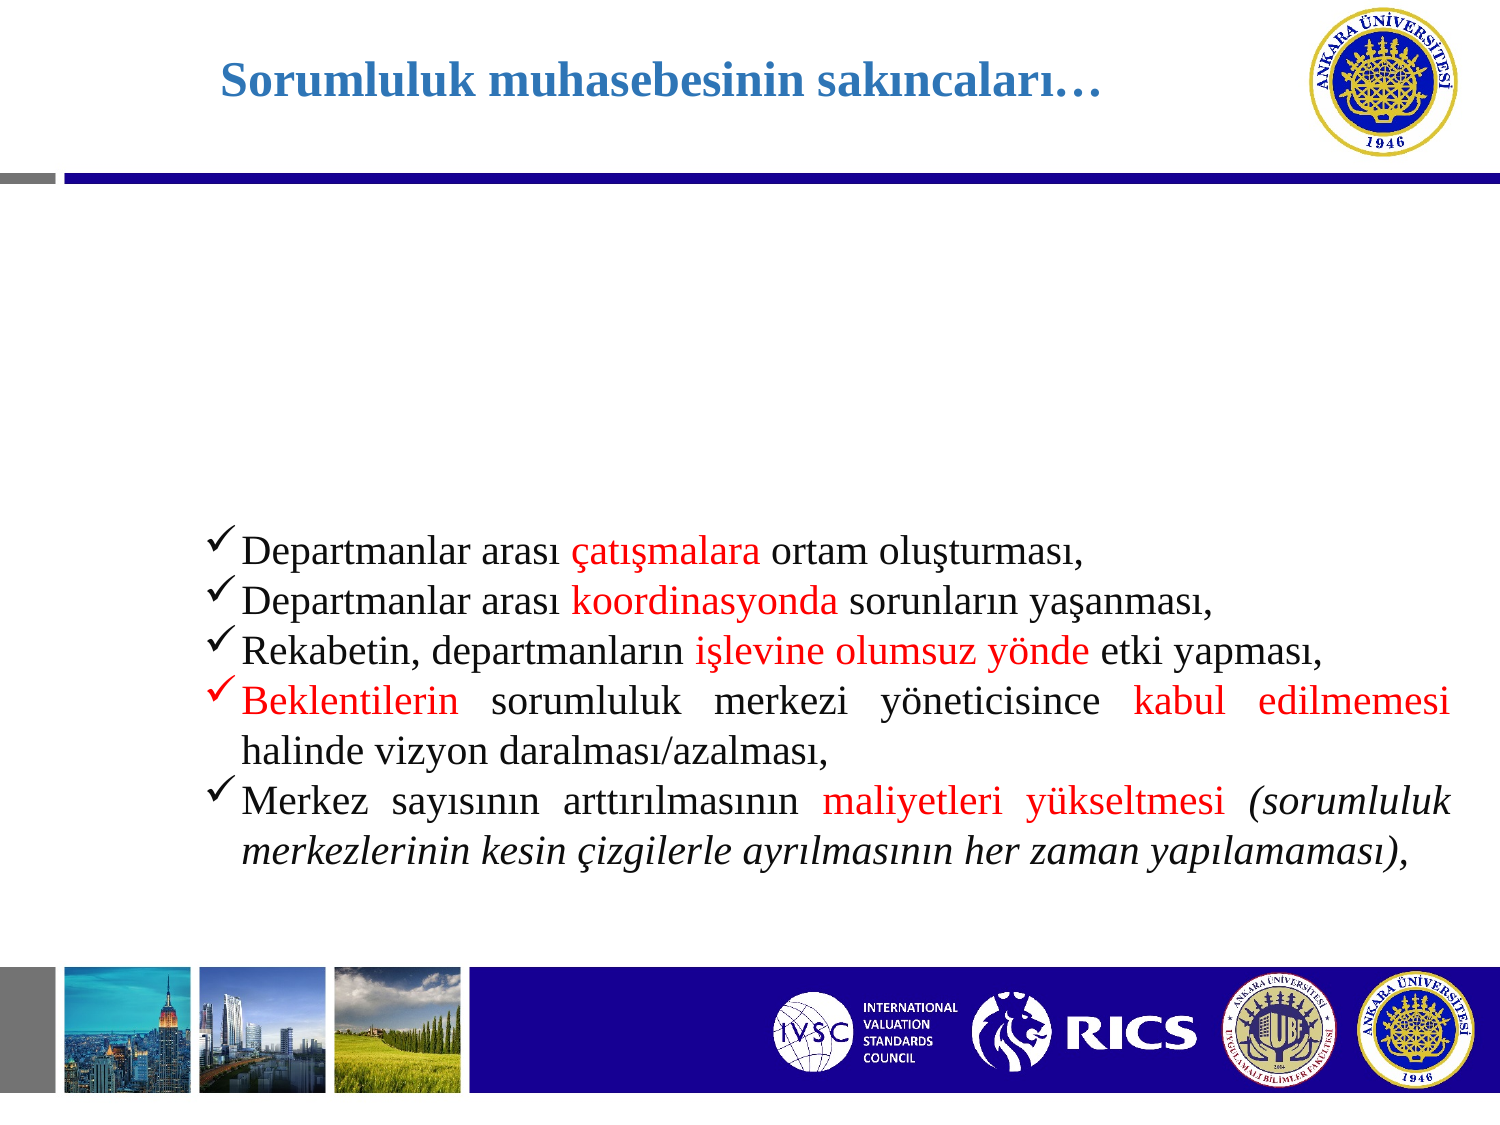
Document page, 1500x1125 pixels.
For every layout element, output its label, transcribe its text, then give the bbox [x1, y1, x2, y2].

list Departmanlar arası çatışmalara ortam oluşturması, Departmanlar arası koordinasyonda sorunların yaşanması, Rekabetin, departmanların işlevine olumsuz yönde etki yapması, Beklentilerin sorumluluk merkezi yöneticisince kabul edilmemesi halinde vizyon daralması/azalması, Merkez sayısının arttırılmasının maliyetleri yükseltmesi (sorumluluk merkezlerinin kesin çizgilerle ayrılmasının her zaman yapılamaması), [203, 522, 1451, 893]
title Sorumluluk muhasebesinin sakıncaları… [220, 46, 1254, 131]
picture [0, 0, 1500, 1125]
